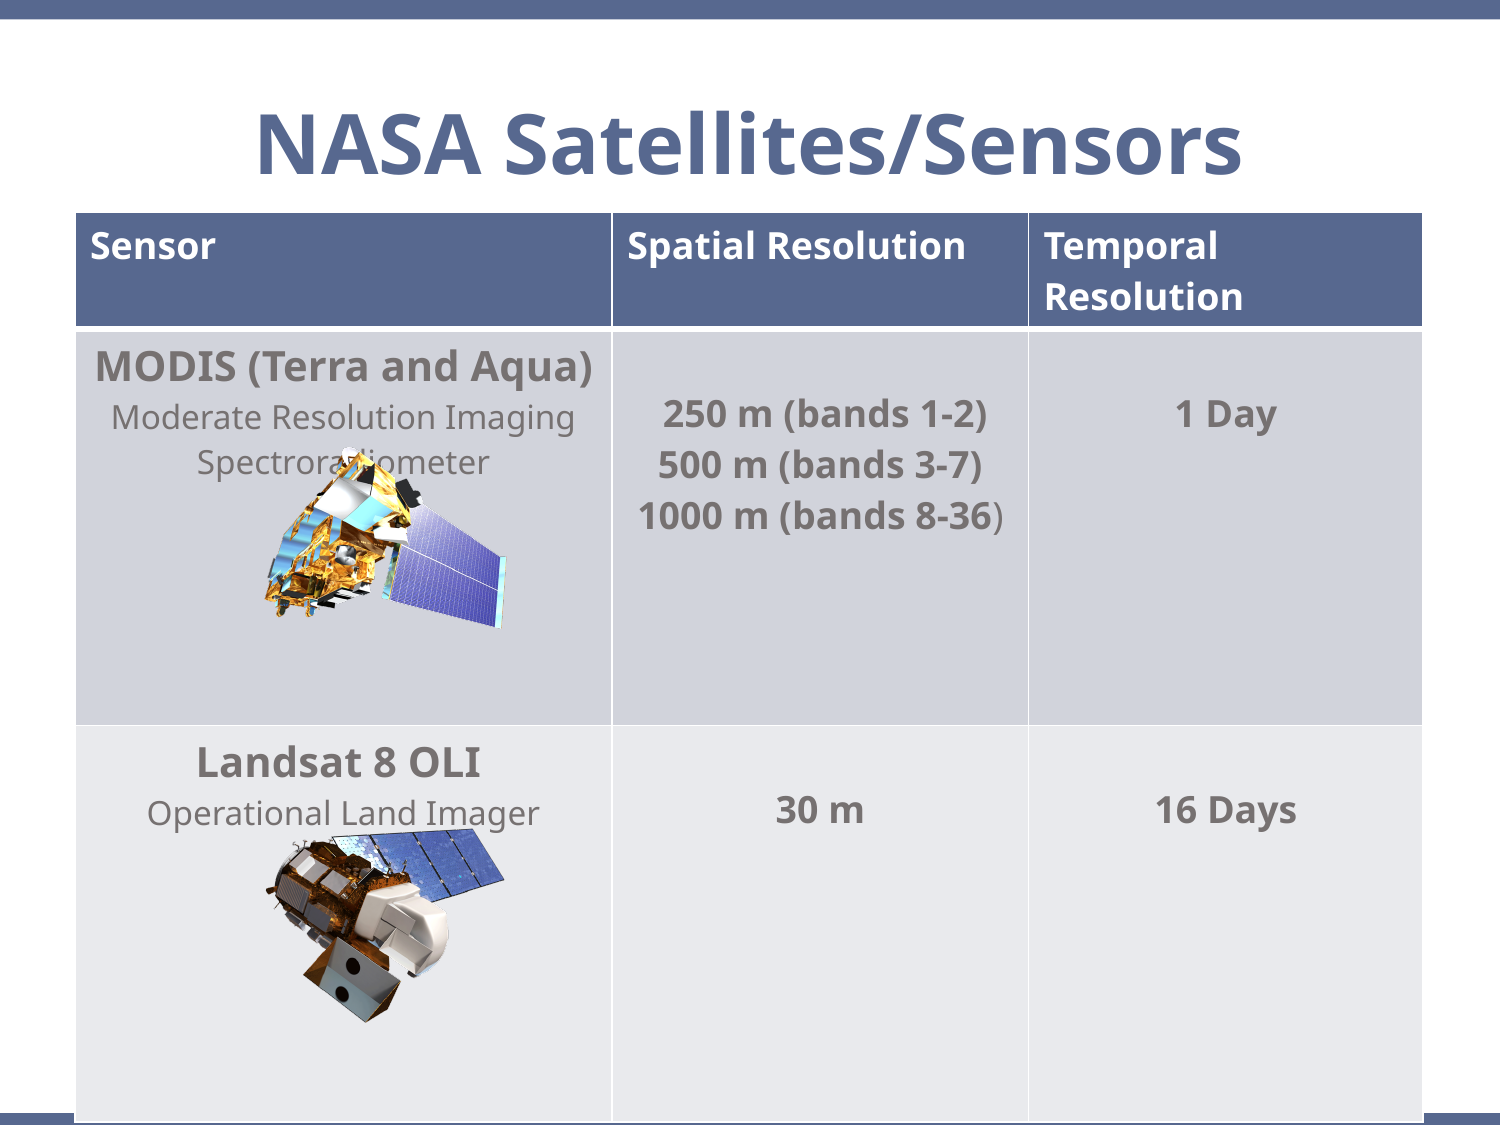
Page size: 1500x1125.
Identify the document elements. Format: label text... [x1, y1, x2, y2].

list NASA Satellites/Sensors [94, 95, 1404, 211]
table_cell 30 m [613, 726, 1028, 1121]
table_header Spatial Resolution [613, 213, 1028, 326]
table_cell MODIS (Terra and Aqua) Moderate Resolution Imaging Spectroradiometer [76, 332, 611, 725]
table_cell Landsat 8 OLI Operational Land Imager [76, 726, 611, 1121]
table_header Sensor [76, 213, 611, 326]
table_cell 16 Days [1029, 726, 1422, 1121]
picture [261, 824, 509, 1027]
picture [261, 444, 510, 632]
table_cell 1 Day [1029, 332, 1422, 725]
table_cell 250 m (bands 1-2) 500 m (bands 3-7) 1000 m (bands 8-36) [613, 332, 1028, 725]
table_header Temporal Resolution [1029, 213, 1422, 326]
